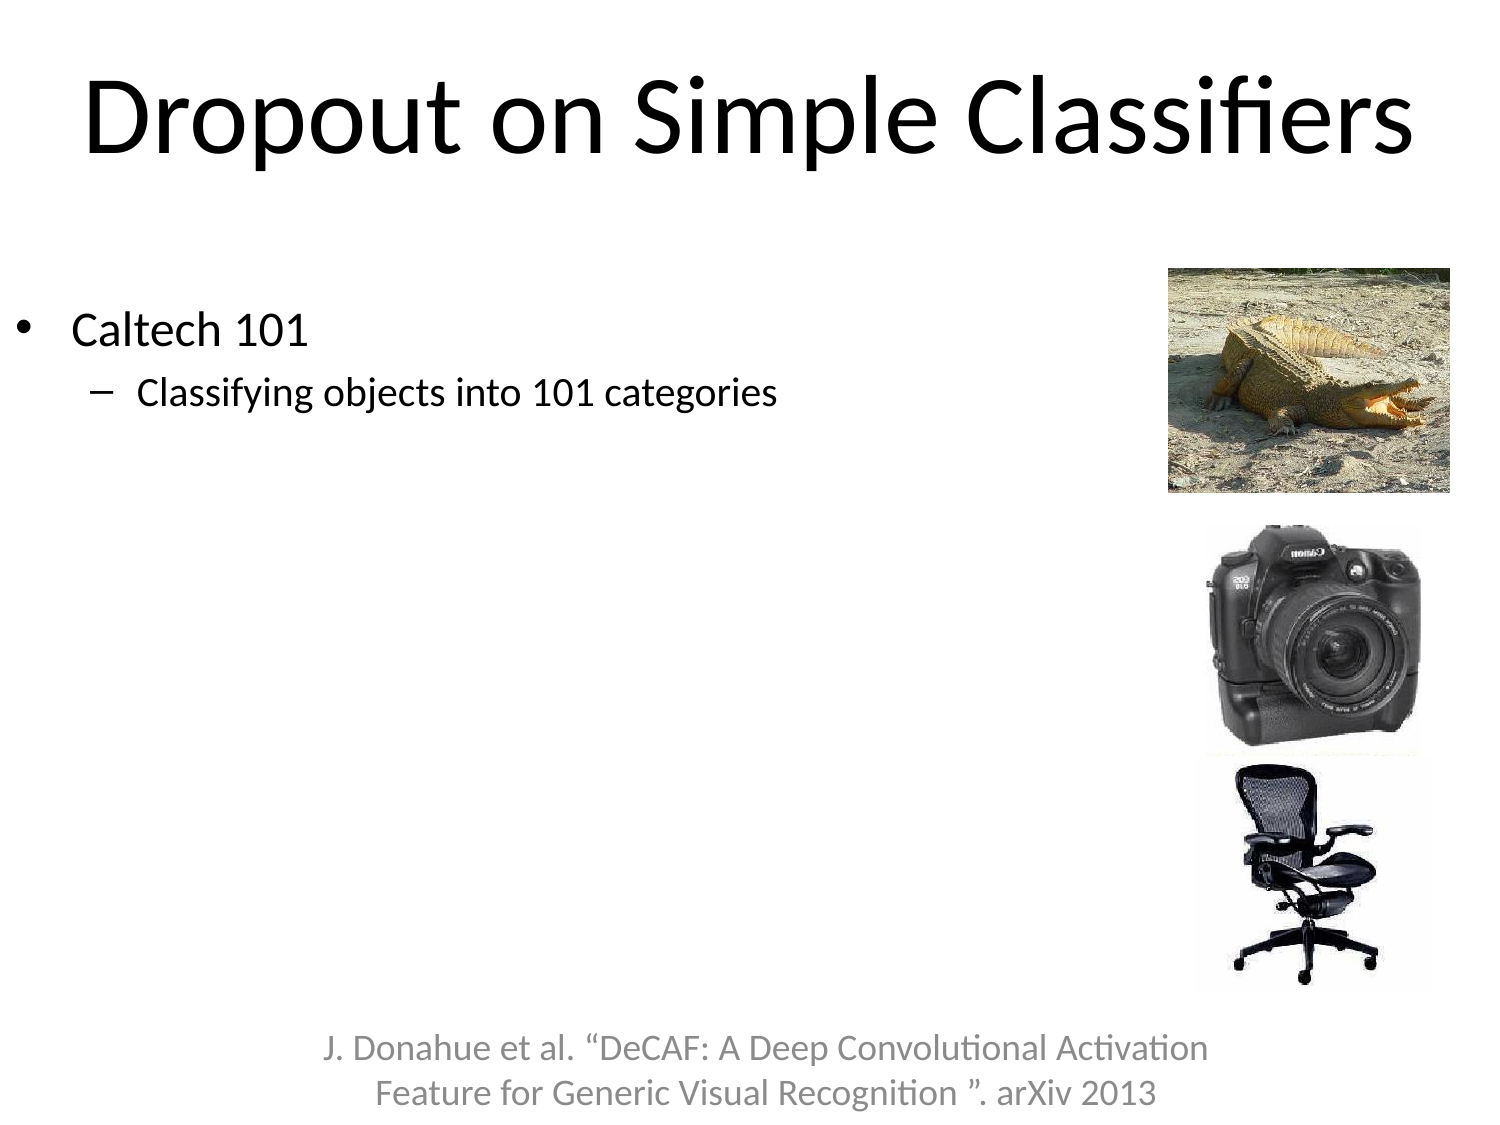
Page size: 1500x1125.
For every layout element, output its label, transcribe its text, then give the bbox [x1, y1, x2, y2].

picture [1168, 268, 1450, 493]
title Dropout on Simple Classifiers [0, 0, 1500, 218]
footer J. Donahue et al. “DeCAF: A Deep Convolutional Activation Feature for Generic Visual Recognition ”. arXiv 2013 [296, 1037, 1237, 1098]
picture [1195, 525, 1432, 993]
list Caltech 101 Classifying objects into 101 categories [0, 288, 1183, 1003]
